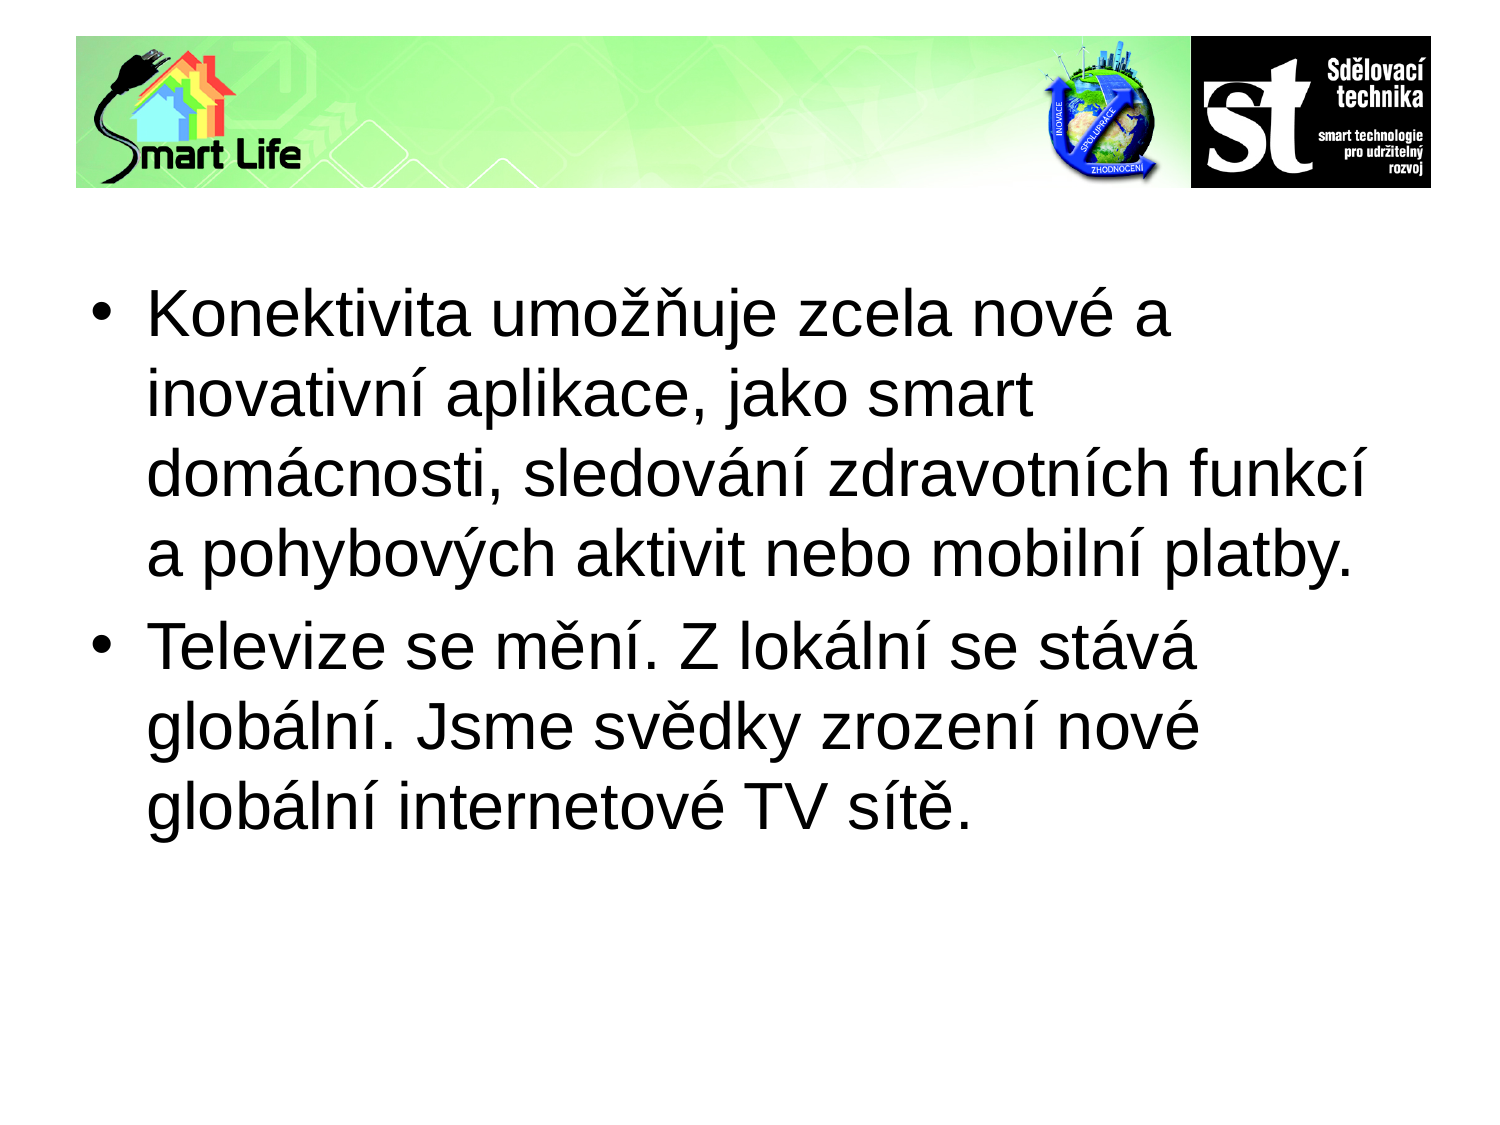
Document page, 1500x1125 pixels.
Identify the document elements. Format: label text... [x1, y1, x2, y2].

picture [76, 35, 1431, 188]
list Konektivita umožňuje zcela nové a inovativní aplikace, jako smart domácnosti, sledování zdravotních funkcí a pohybových aktivit nebo mobilní platby. Televize se mění. Z lokální se stává globální. Jsme svědky zrození nové globální internetové TV sítě. [75, 262, 1425, 1005]
